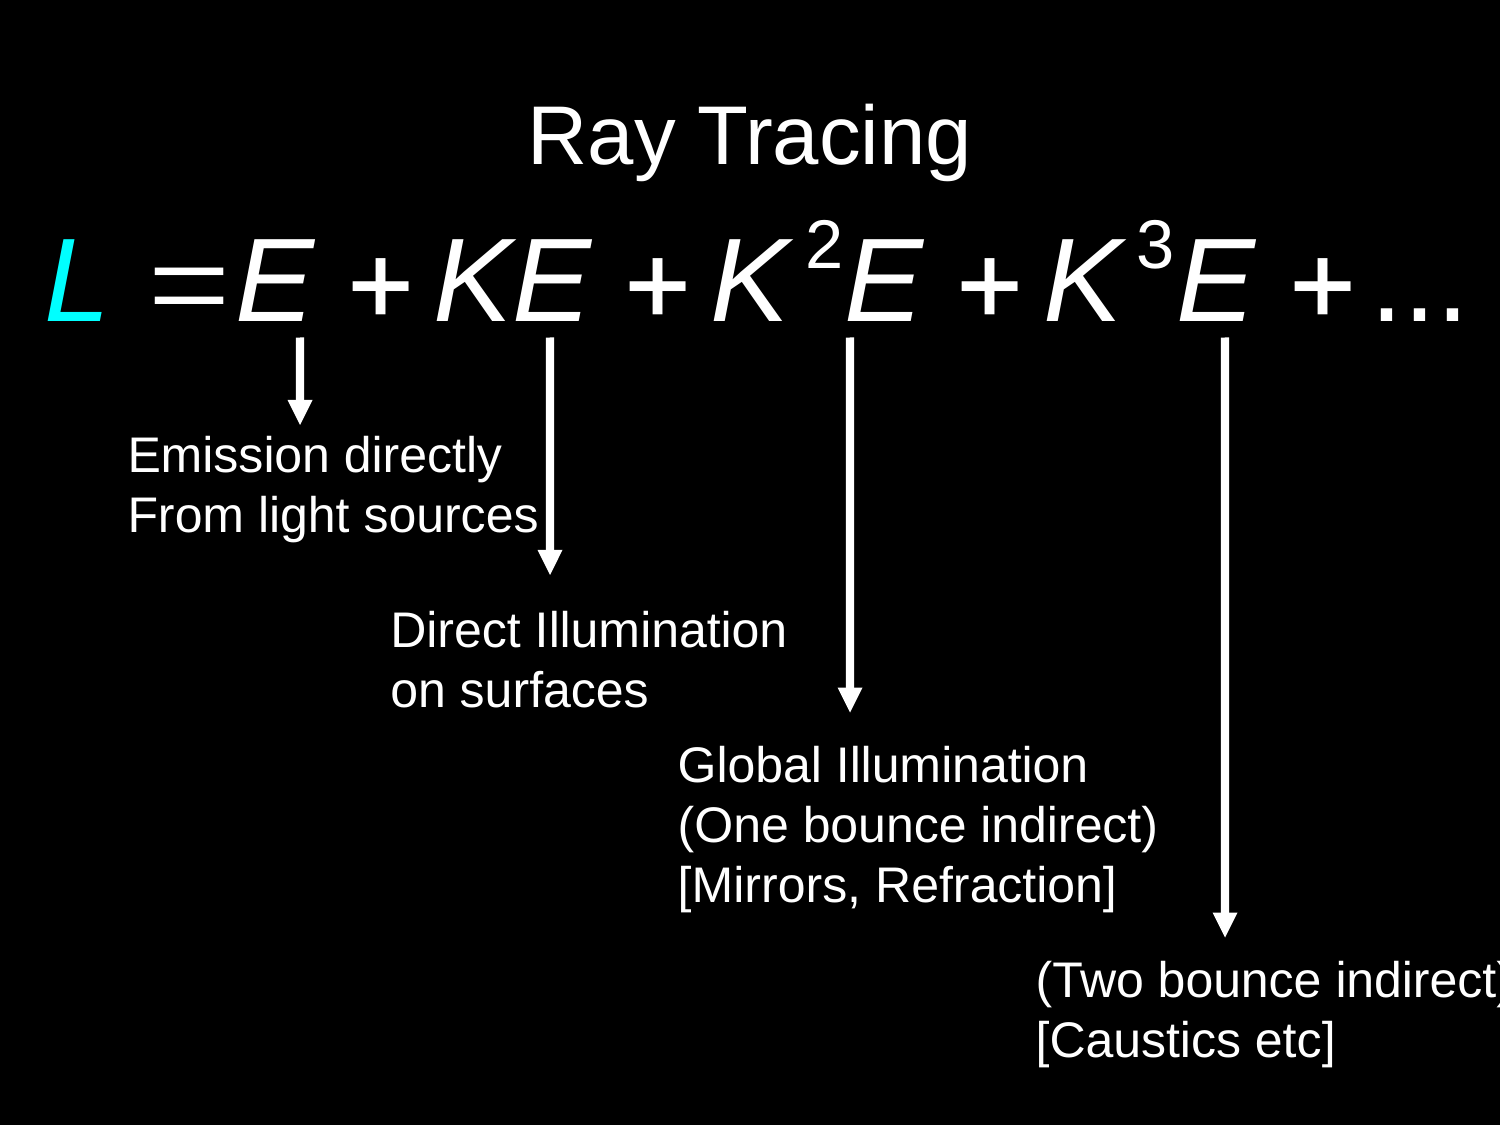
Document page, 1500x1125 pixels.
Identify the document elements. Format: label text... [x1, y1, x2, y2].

text_box Emission directly From light sources [112, 414, 549, 550]
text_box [29, 192, 1483, 342]
text_box [543, 350, 557, 575]
text_box [843, 350, 857, 713]
title Ray Tracing [112, 62, 1388, 190]
text_box Global Illumination (One bounce indirect) [Mirrors, Refraction] [662, 724, 1174, 920]
text_box [1218, 350, 1232, 938]
text_box Direct Illumination on surfaces [375, 589, 803, 725]
text_box (Two bounce indirect) [Caustics etc] [1020, 939, 1500, 1075]
